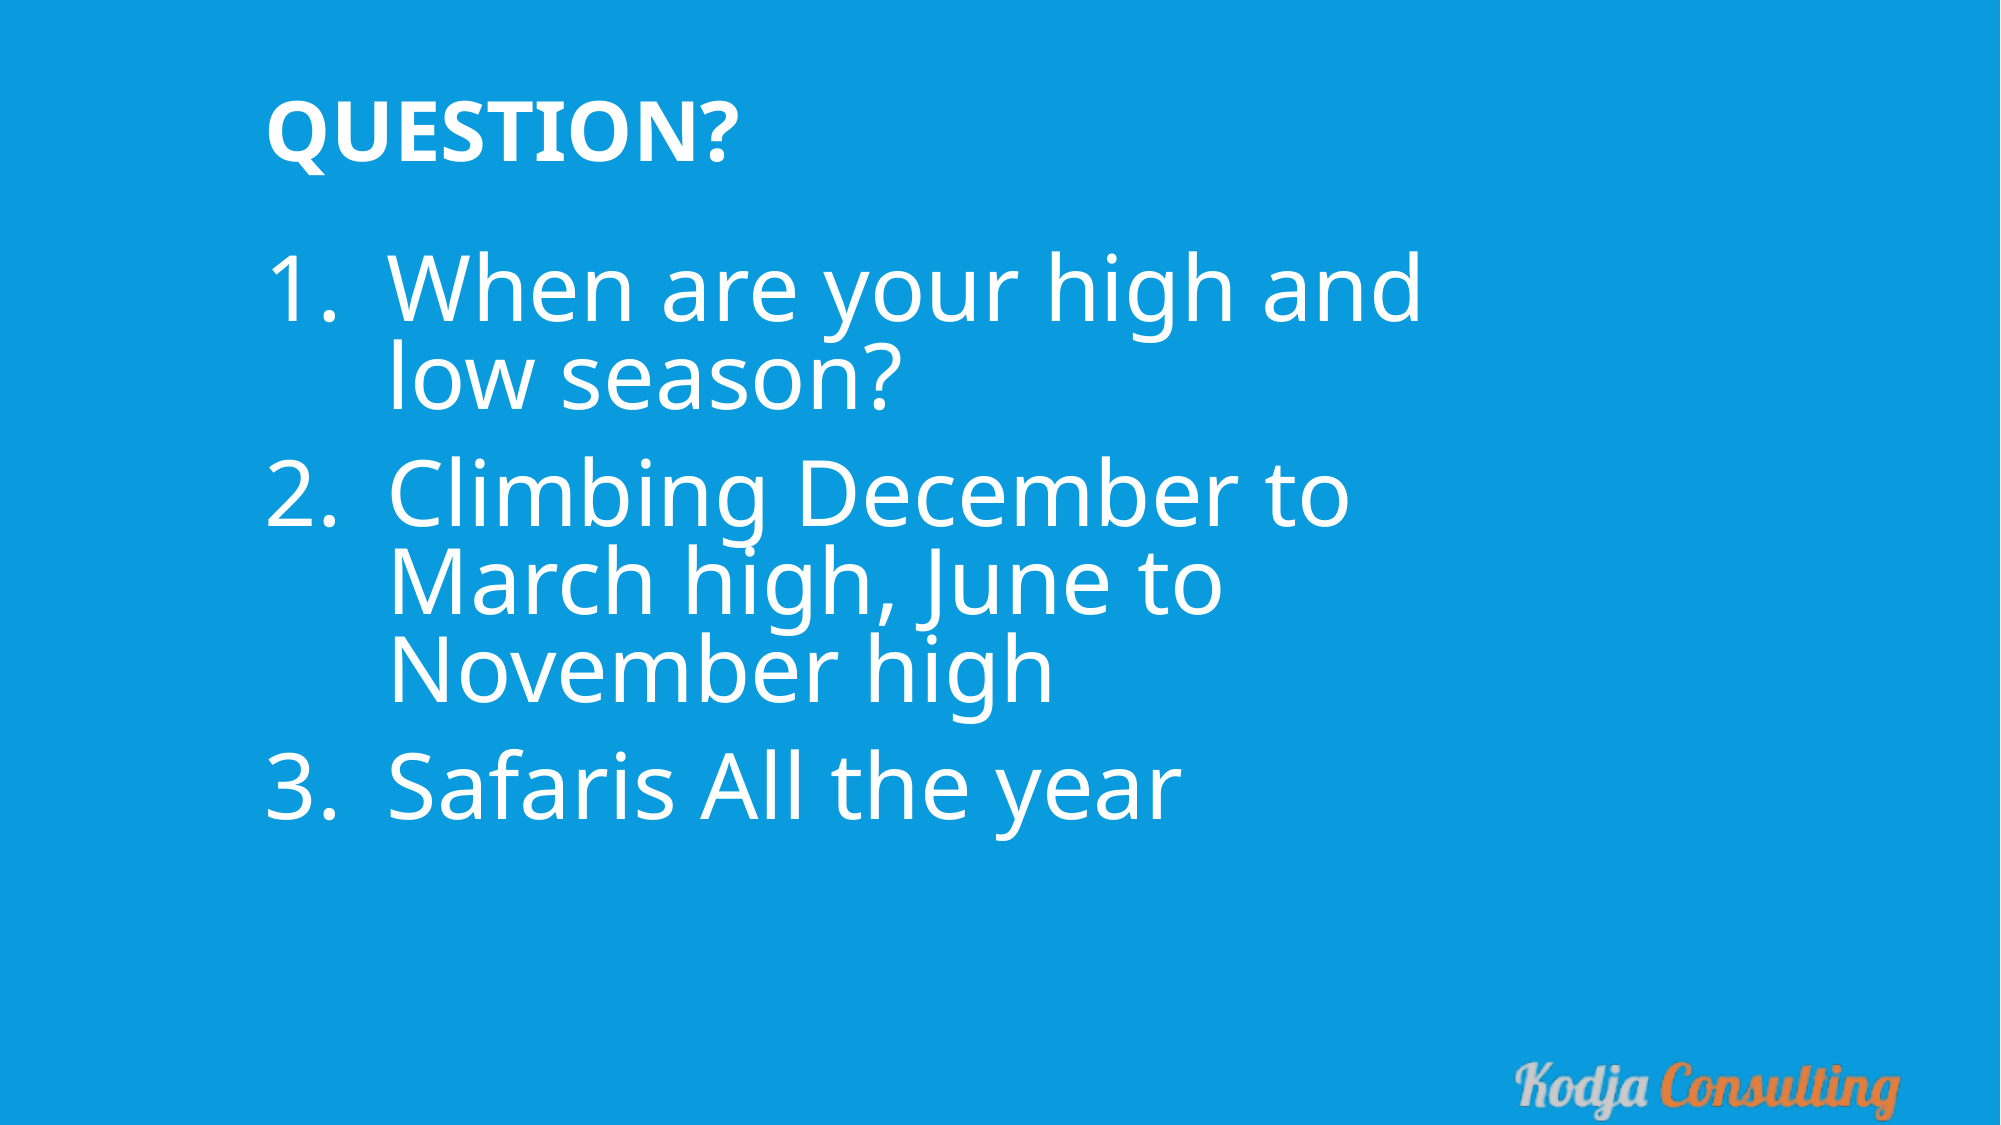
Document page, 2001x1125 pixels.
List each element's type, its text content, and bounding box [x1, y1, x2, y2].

picture [1661, 1061, 1901, 1121]
picture [1515, 1062, 1648, 1121]
title Question? [249, 42, 1600, 231]
list When are your high and low season? Climbing December to March high, June to November high Safaris All the year [249, 243, 1600, 986]
